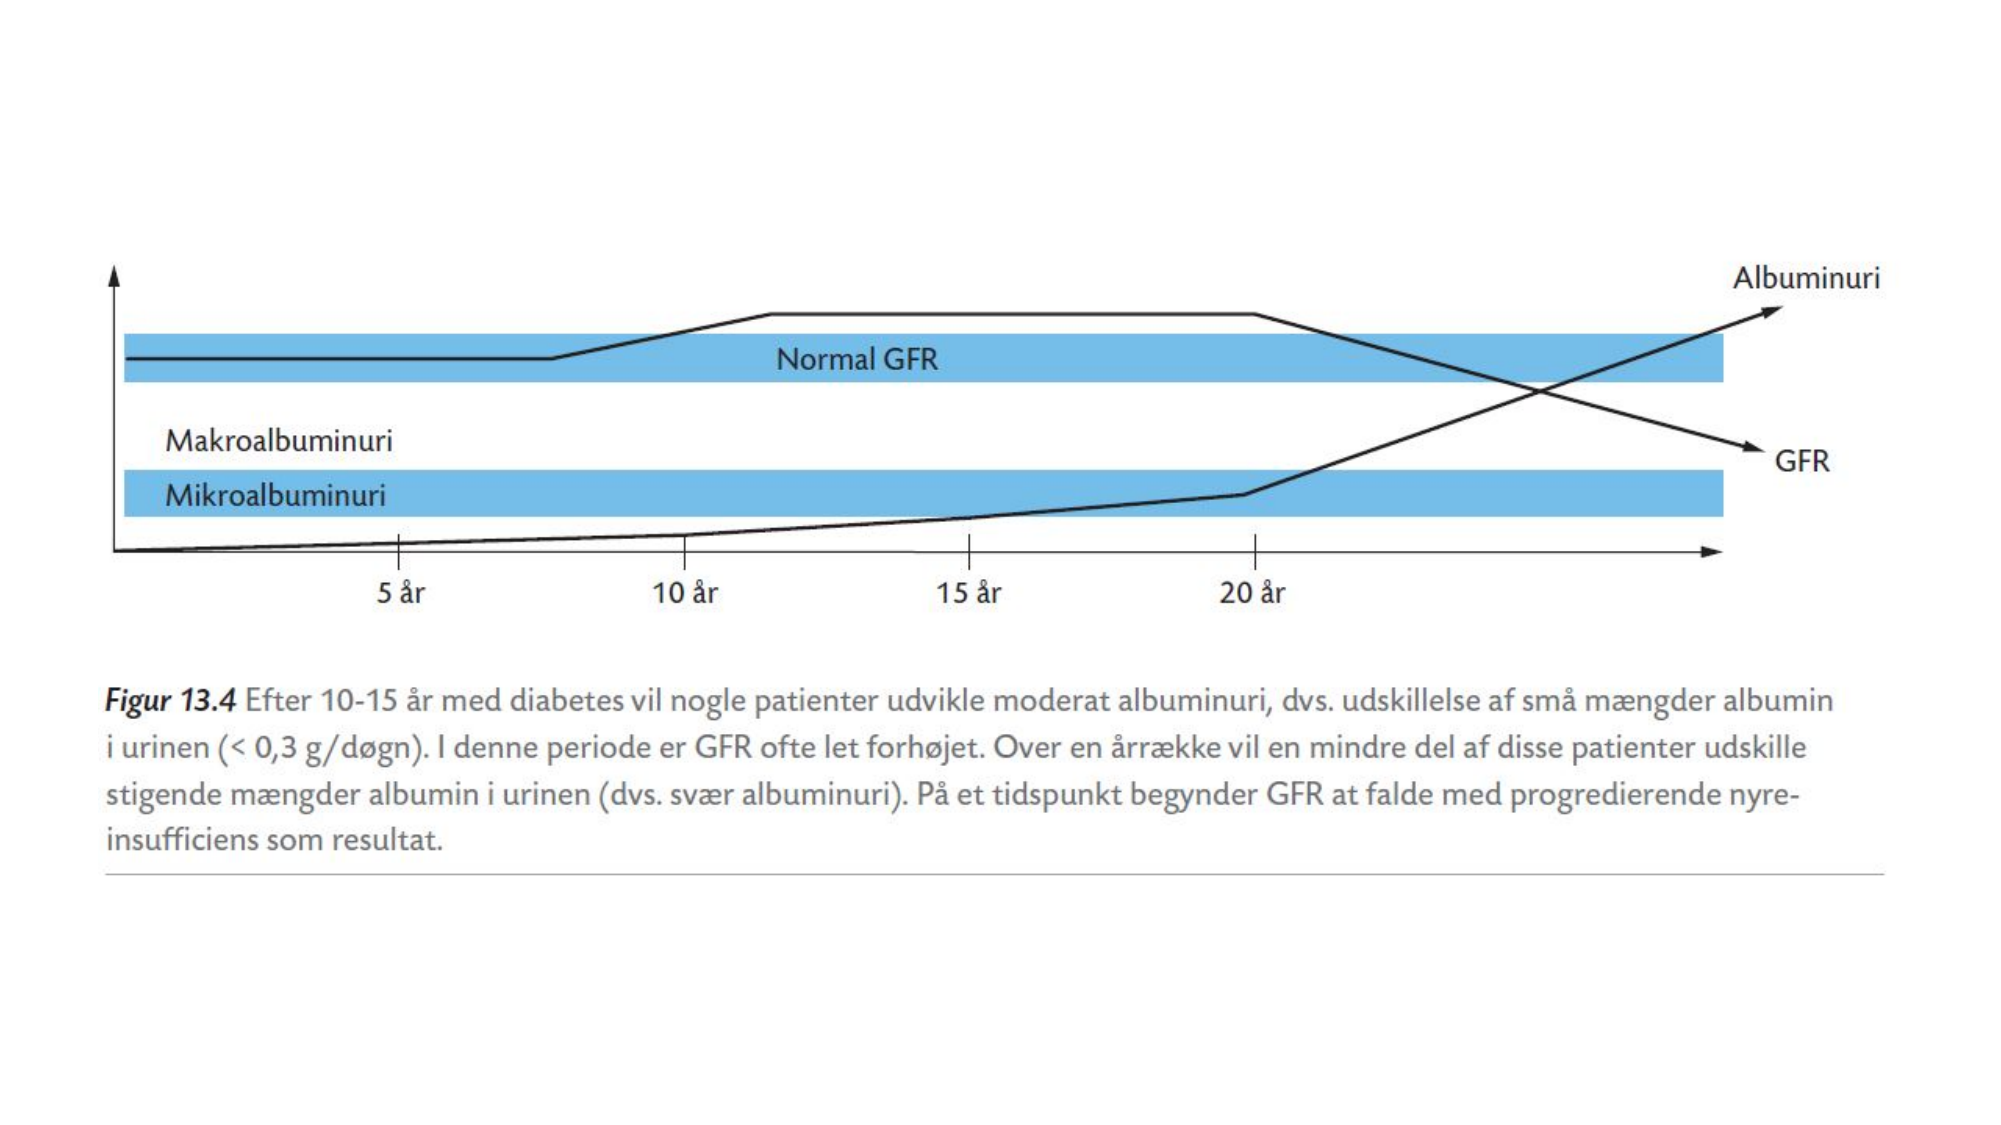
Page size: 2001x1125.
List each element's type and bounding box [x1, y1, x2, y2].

picture [98, 237, 1902, 888]
